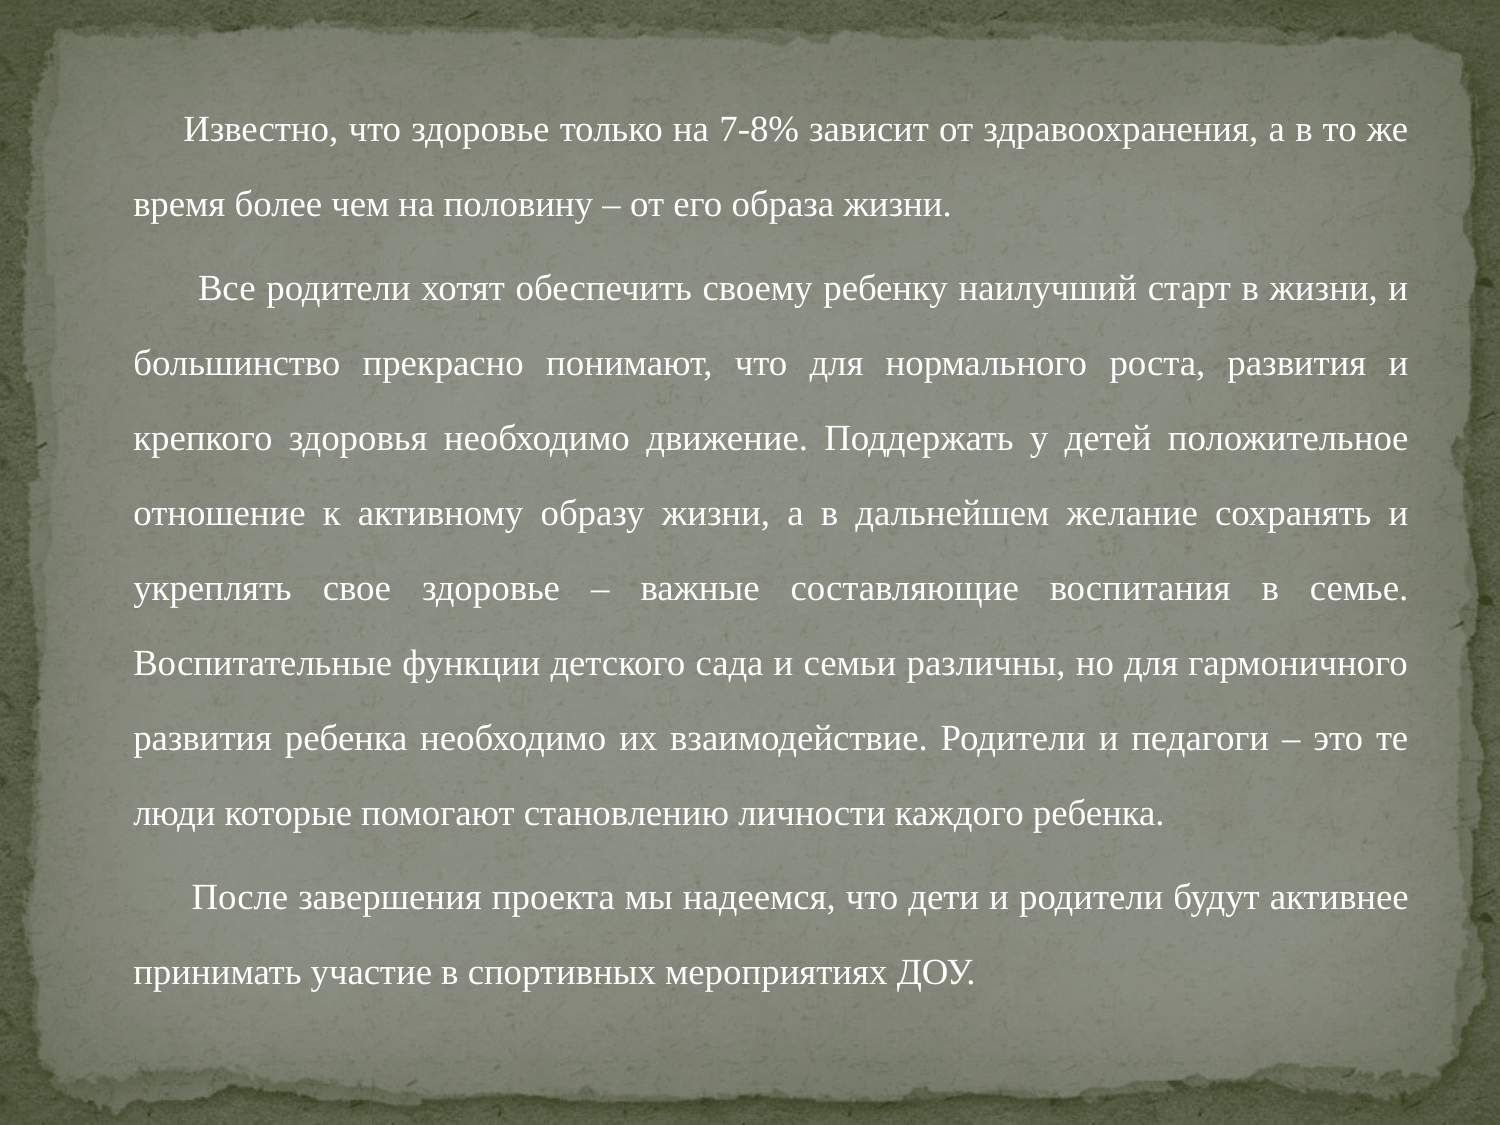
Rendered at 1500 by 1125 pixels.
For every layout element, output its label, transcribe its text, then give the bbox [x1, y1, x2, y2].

list Известно, что здоровье только на 7-8% зависит от здравоохранения, а в то же время более чем на половину – от его образа жизни. Все родители хотят обеспечить своему ребенку наилучший старт в жизни, и большинство прекрасно понимают, что для нормального роста, развития и крепкого здоровья необходимо движение. Поддержать у детей положительное отношение к активному образу жизни, а в дальнейшем желание сохранять и укреплять свое здоровье – важные составляющие воспитания в семье. Воспитательные функции детского сада и семьи различны, но для гармоничного развития ребенка необходимо их взаимодействие. Родители и педагоги – это те люди которые помогают становлению личности каждого ребенка. После завершения проекта мы надеемся, что дети и родители будут активнее принимать участие в спортивных мероприятиях ДОУ. [75, 66, 1425, 1071]
